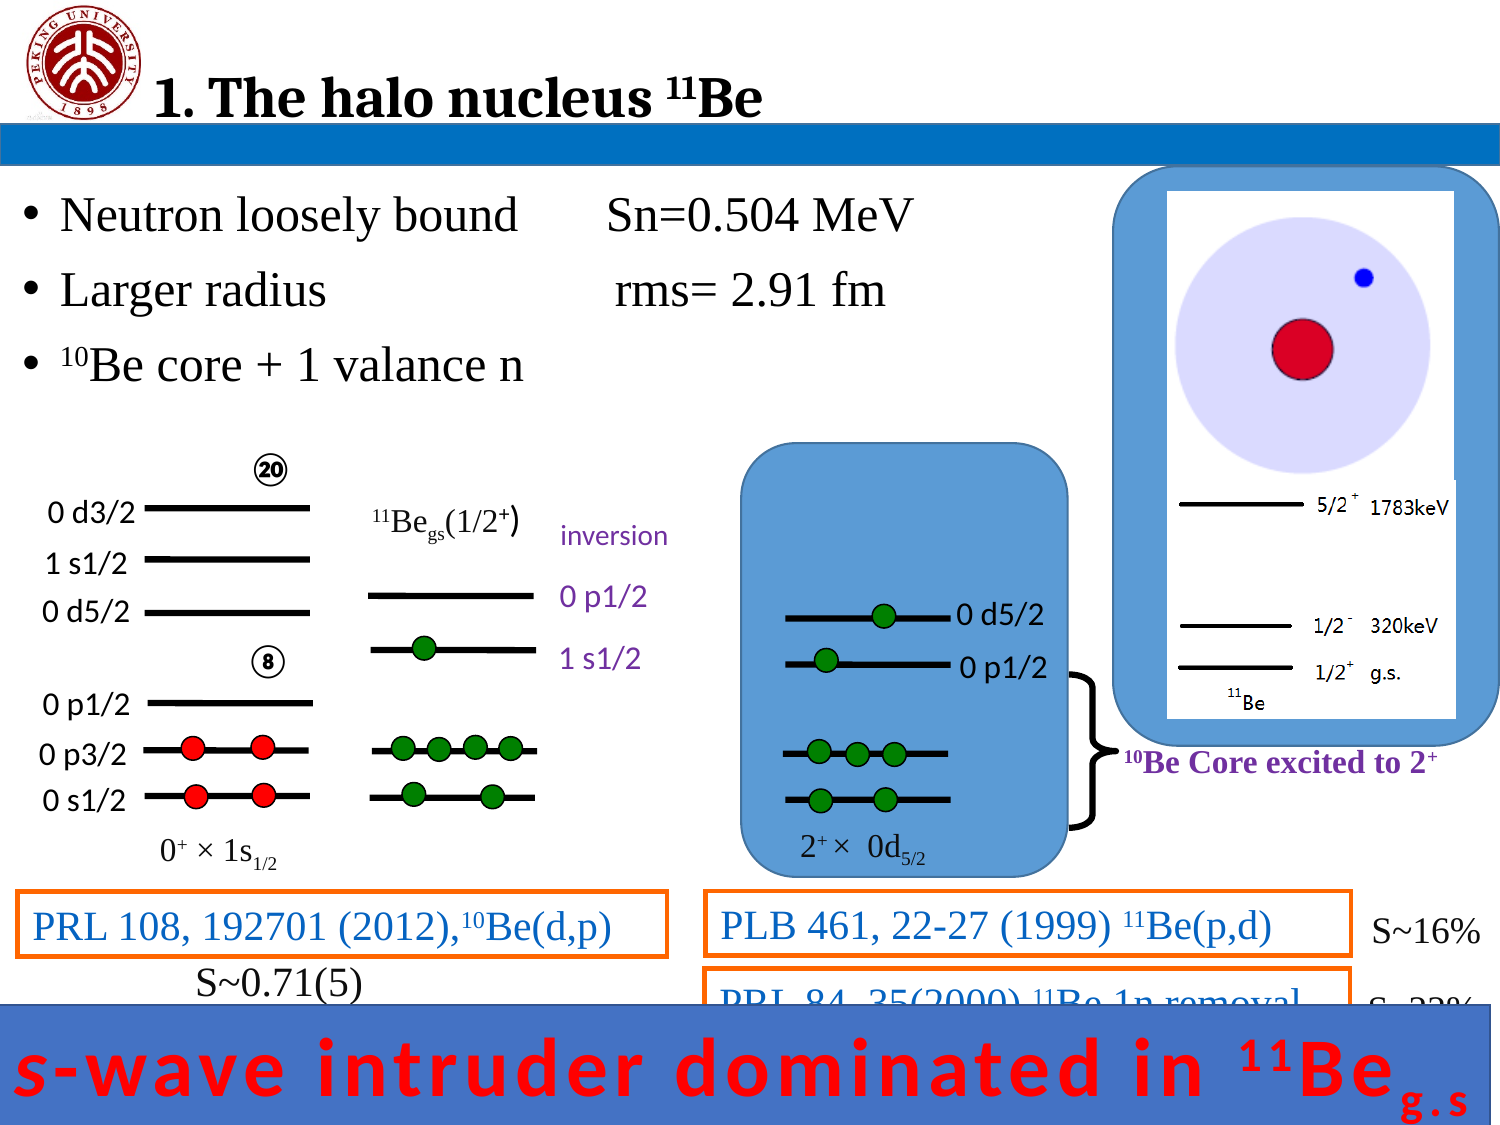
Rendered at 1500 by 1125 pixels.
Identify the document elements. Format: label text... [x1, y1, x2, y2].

text_box [480, 785, 505, 809]
text_box 0 p1/2 [944, 640, 1087, 693]
text_box 0+ × 1s1/2 [145, 821, 429, 882]
text_box [807, 739, 832, 764]
text_box [498, 736, 523, 761]
text_box [882, 742, 907, 767]
text_box 1 s1/2 [29, 533, 183, 589]
text_box 11Begs(1/2+) [357, 493, 688, 552]
text_box inversion [545, 509, 684, 559]
picture [20, 0, 141, 121]
text_box PRL 84, 35(2000) 11Be 1n removal Reaction， momentum distribution [833, 968, 1351, 1004]
text_box 1 s1/2 [543, 629, 686, 684]
text_box S~16% [1356, 898, 1497, 959]
text_box [814, 648, 839, 673]
text_box 0 s1/2 [27, 780, 170, 826]
text_box s-wave intruder dominated in 11Beg.s [0, 1004, 1491, 1125]
text_box [412, 636, 437, 661]
text_box [740, 493, 1069, 878]
picture [1167, 191, 1456, 719]
text_box [427, 737, 451, 762]
text_box PLB 461, 22-27 (1999) 11Be(p,d) [705, 890, 1352, 956]
text_box 0 p3/2 [24, 724, 178, 780]
text_box [401, 782, 426, 807]
text_box 0 d5/2 [27, 582, 211, 637]
text_box [250, 735, 275, 760]
text_box [873, 787, 898, 812]
text_box [808, 789, 833, 813]
text_box [391, 736, 416, 761]
text_box 0 p1/2 [27, 674, 182, 730]
text_box [1068, 674, 1108, 828]
text_box [184, 784, 208, 809]
text_box 10Be Core excited to 2+ [1108, 733, 1464, 788]
text_box 0 p1/2 [544, 566, 711, 622]
text_box S~22% [1353, 977, 1493, 1037]
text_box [17, 891, 833, 1013]
text_box [251, 783, 276, 808]
text_box 0 d3/2 [33, 493, 187, 538]
text_box [181, 736, 205, 761]
text_box 1. The halo nucleus 11Be [140, 51, 1235, 136]
text_box [463, 735, 488, 760]
text_box 0 d5/2 [941, 585, 1096, 640]
text_box [845, 742, 870, 767]
text_box [872, 604, 896, 629]
list Neutron loosely bound Sn=0.504 MeV Larger radius rms= 2.91 fm 10Be core + 1 valance n [7, 180, 1437, 493]
text_box ⑧ [231, 632, 305, 687]
text_box 2+ × 0d5/2 [785, 816, 1057, 877]
text_box [1112, 166, 1500, 740]
text_box [0, 123, 1500, 166]
